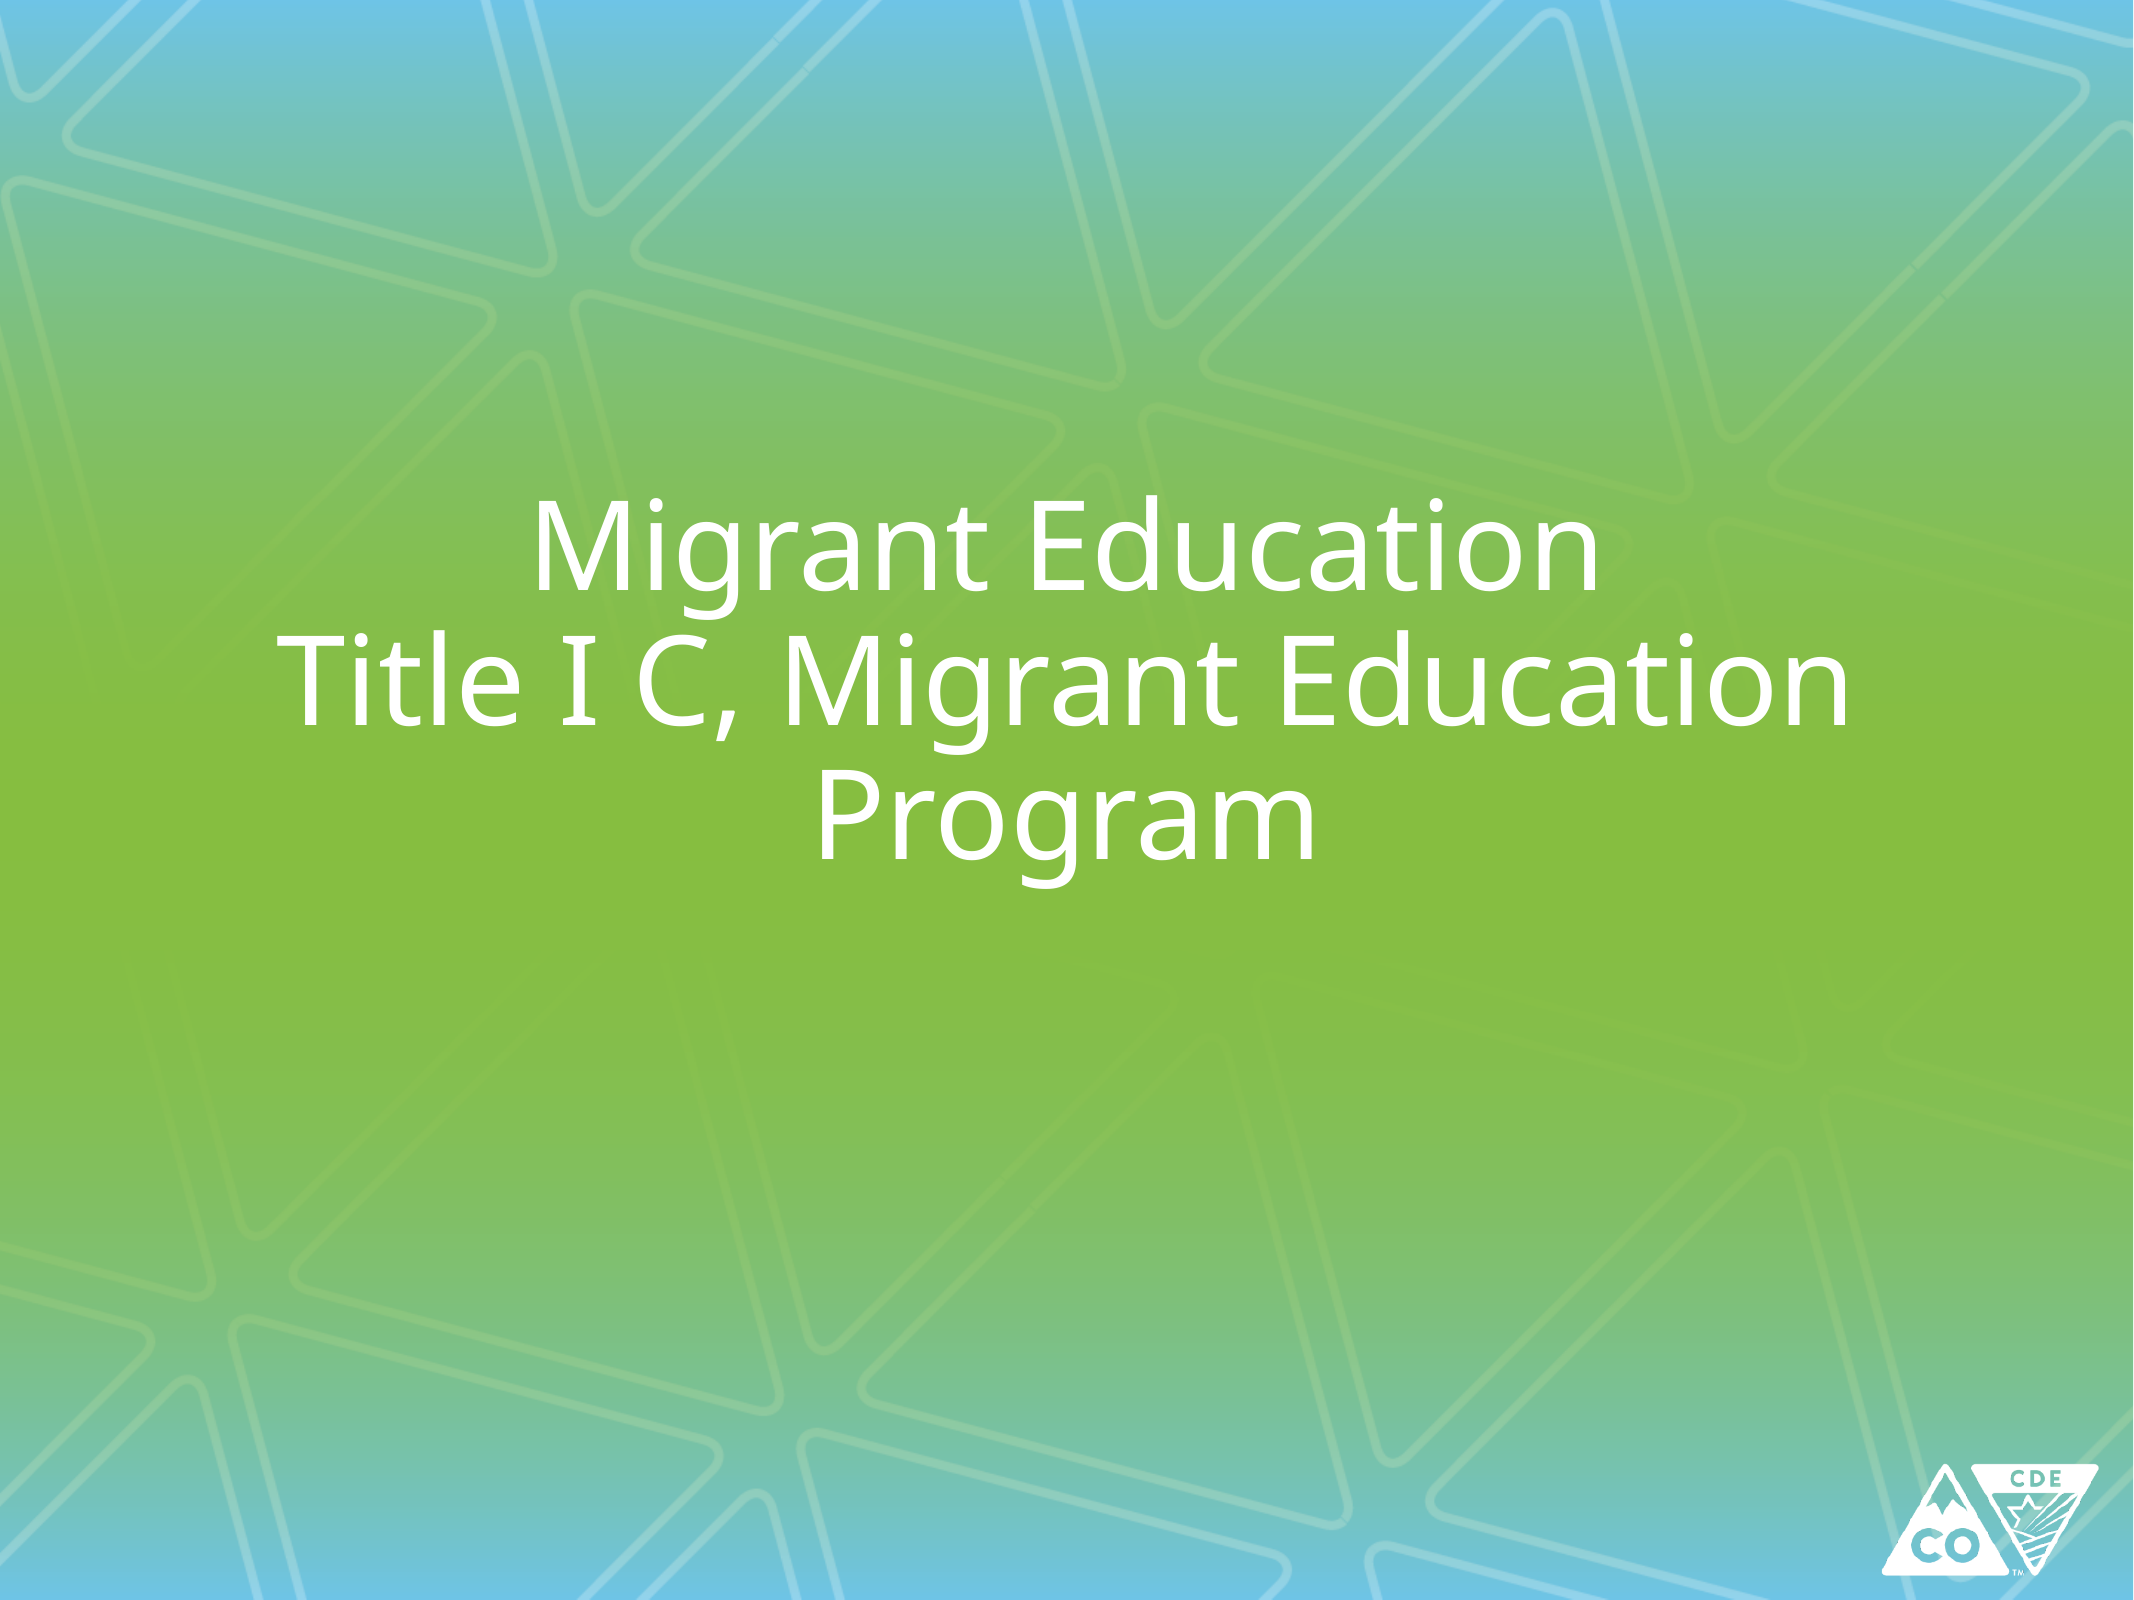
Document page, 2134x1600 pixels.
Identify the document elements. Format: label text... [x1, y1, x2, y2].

picture [0, 0, 2134, 1600]
title Migrant Education Title I C, Migrant Education Program [159, 481, 1974, 1039]
